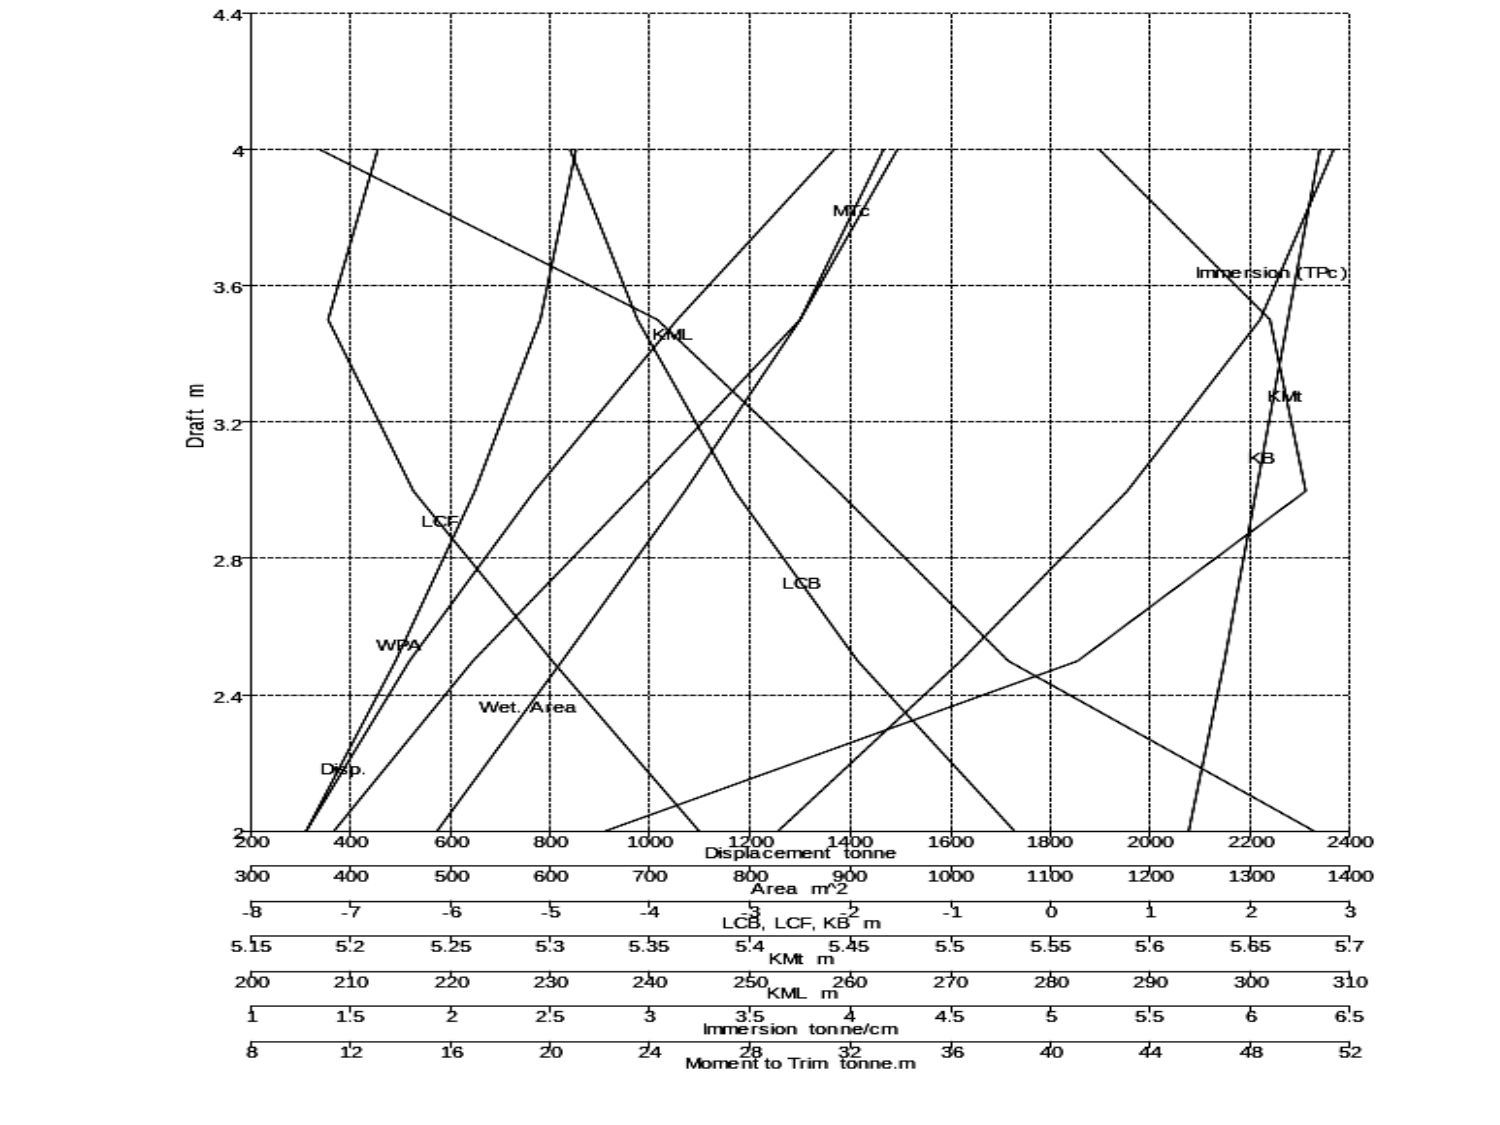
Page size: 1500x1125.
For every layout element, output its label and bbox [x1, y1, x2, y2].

picture [170, 0, 1377, 1107]
